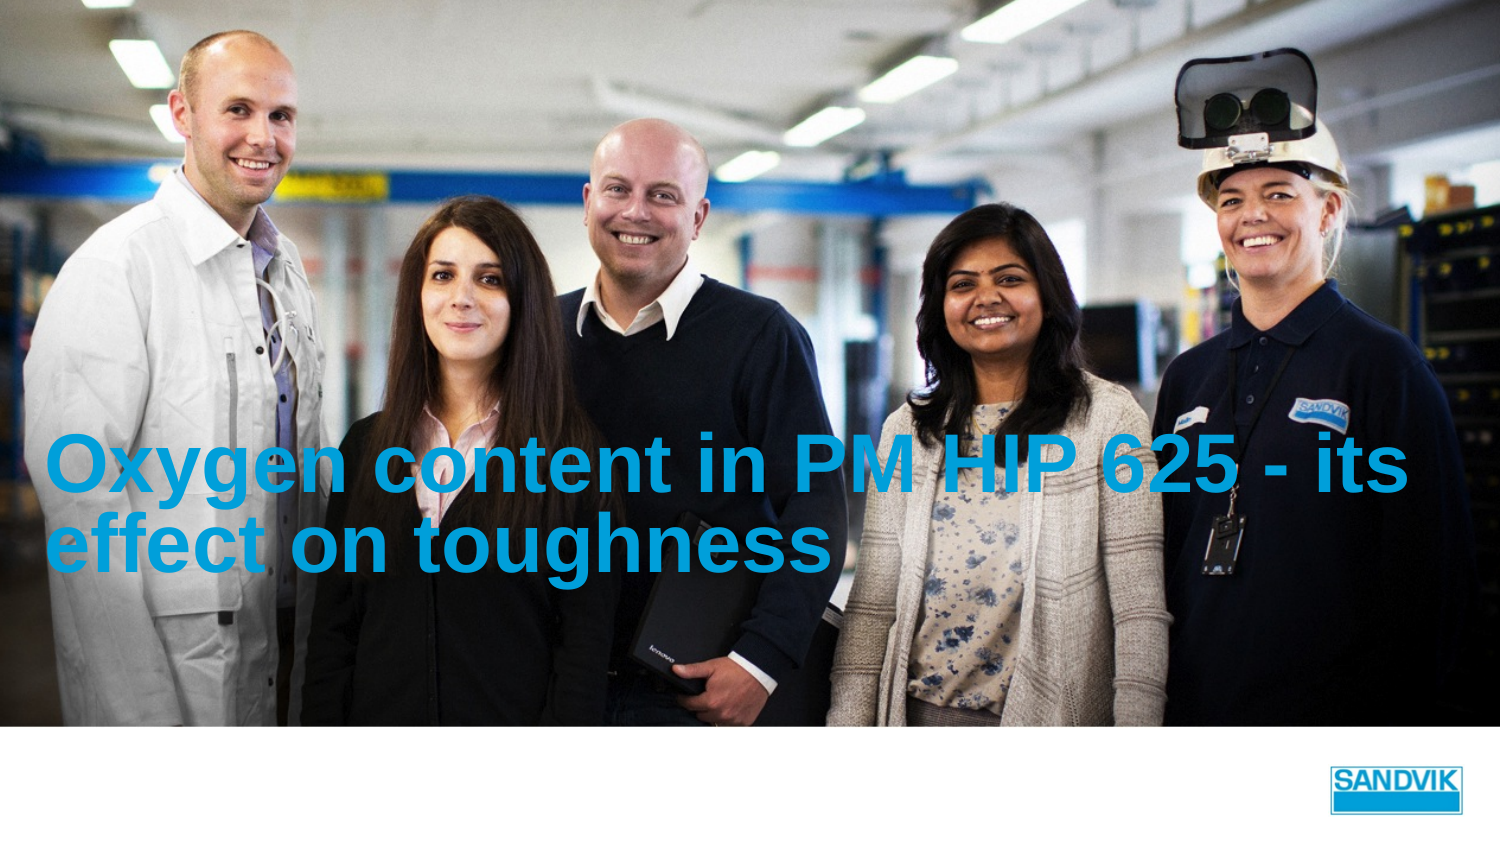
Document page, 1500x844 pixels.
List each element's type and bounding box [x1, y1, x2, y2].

picture [0, 0, 1500, 728]
picture [1328, 764, 1465, 817]
